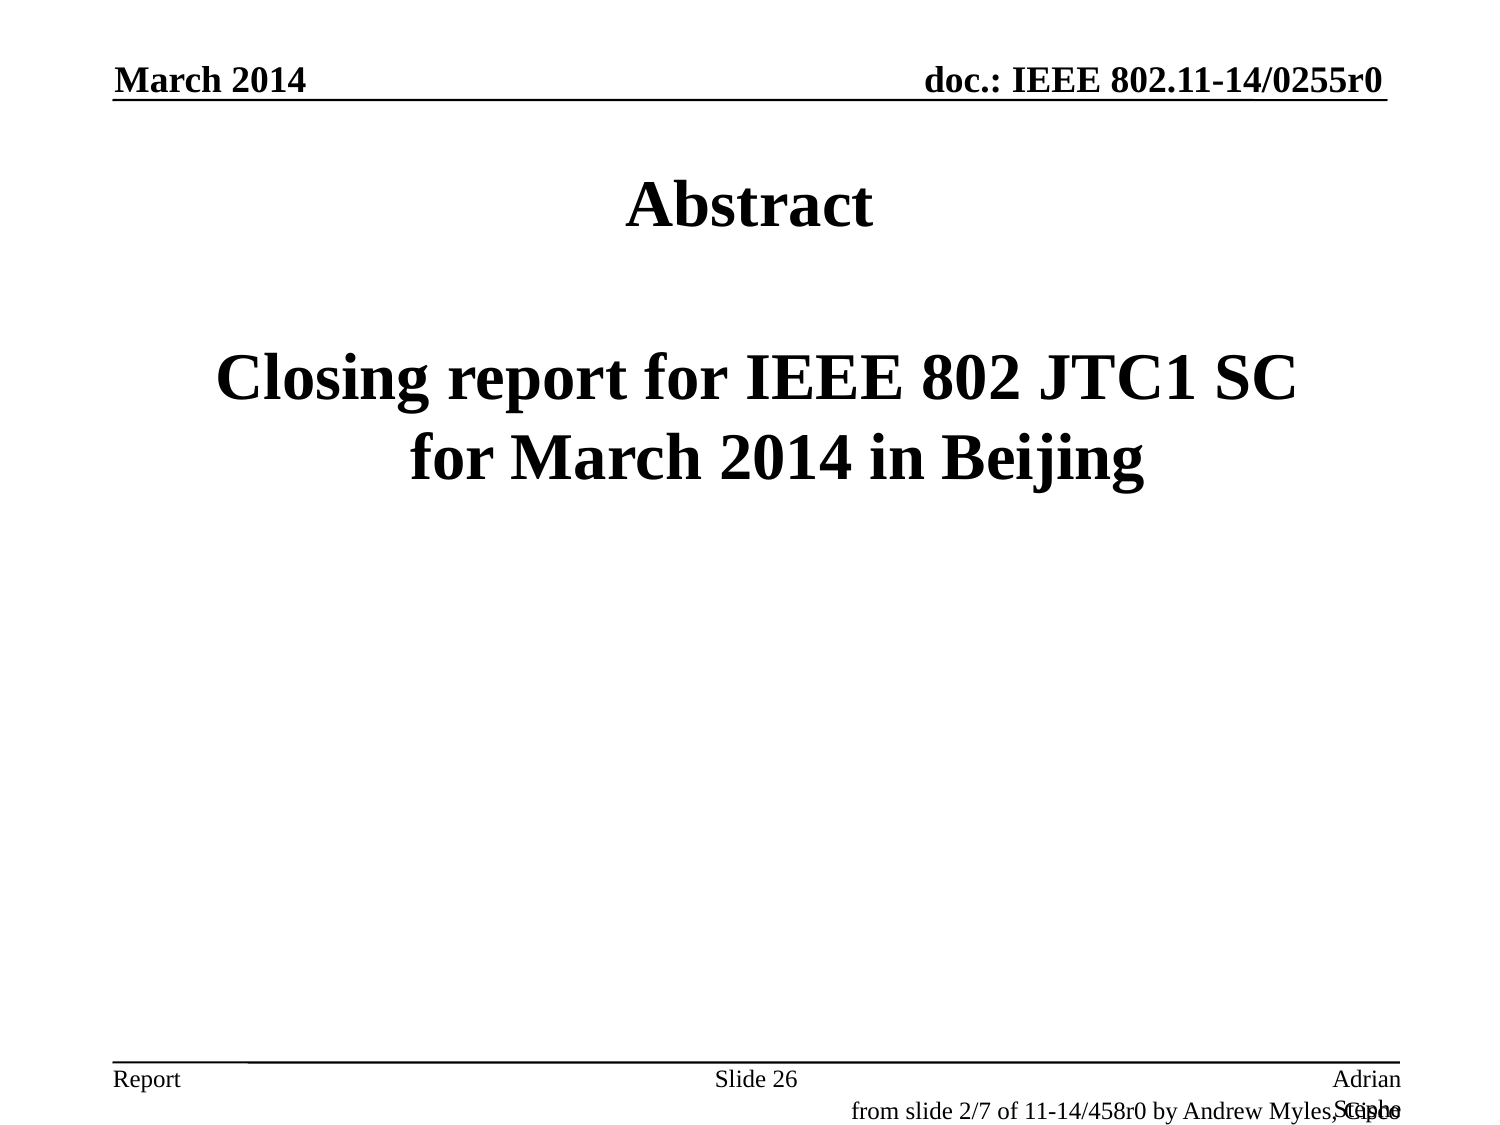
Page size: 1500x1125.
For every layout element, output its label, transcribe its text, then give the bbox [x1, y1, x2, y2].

slide_number Slide 26 [712, 1061, 800, 1087]
list Closing report for IEEE 802 JTC1 SC for March 2014 in Beijing [112, 324, 1388, 1000]
footer Adrian Stephens, Intel Corporation [1324, 1061, 1402, 1087]
title Abstract [112, 112, 1388, 288]
text_box from slide 2/7 of 11-14/458r0 by Andrew Myles, Cisco [343, 1087, 1417, 1125]
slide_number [114, 54, 374, 101]
